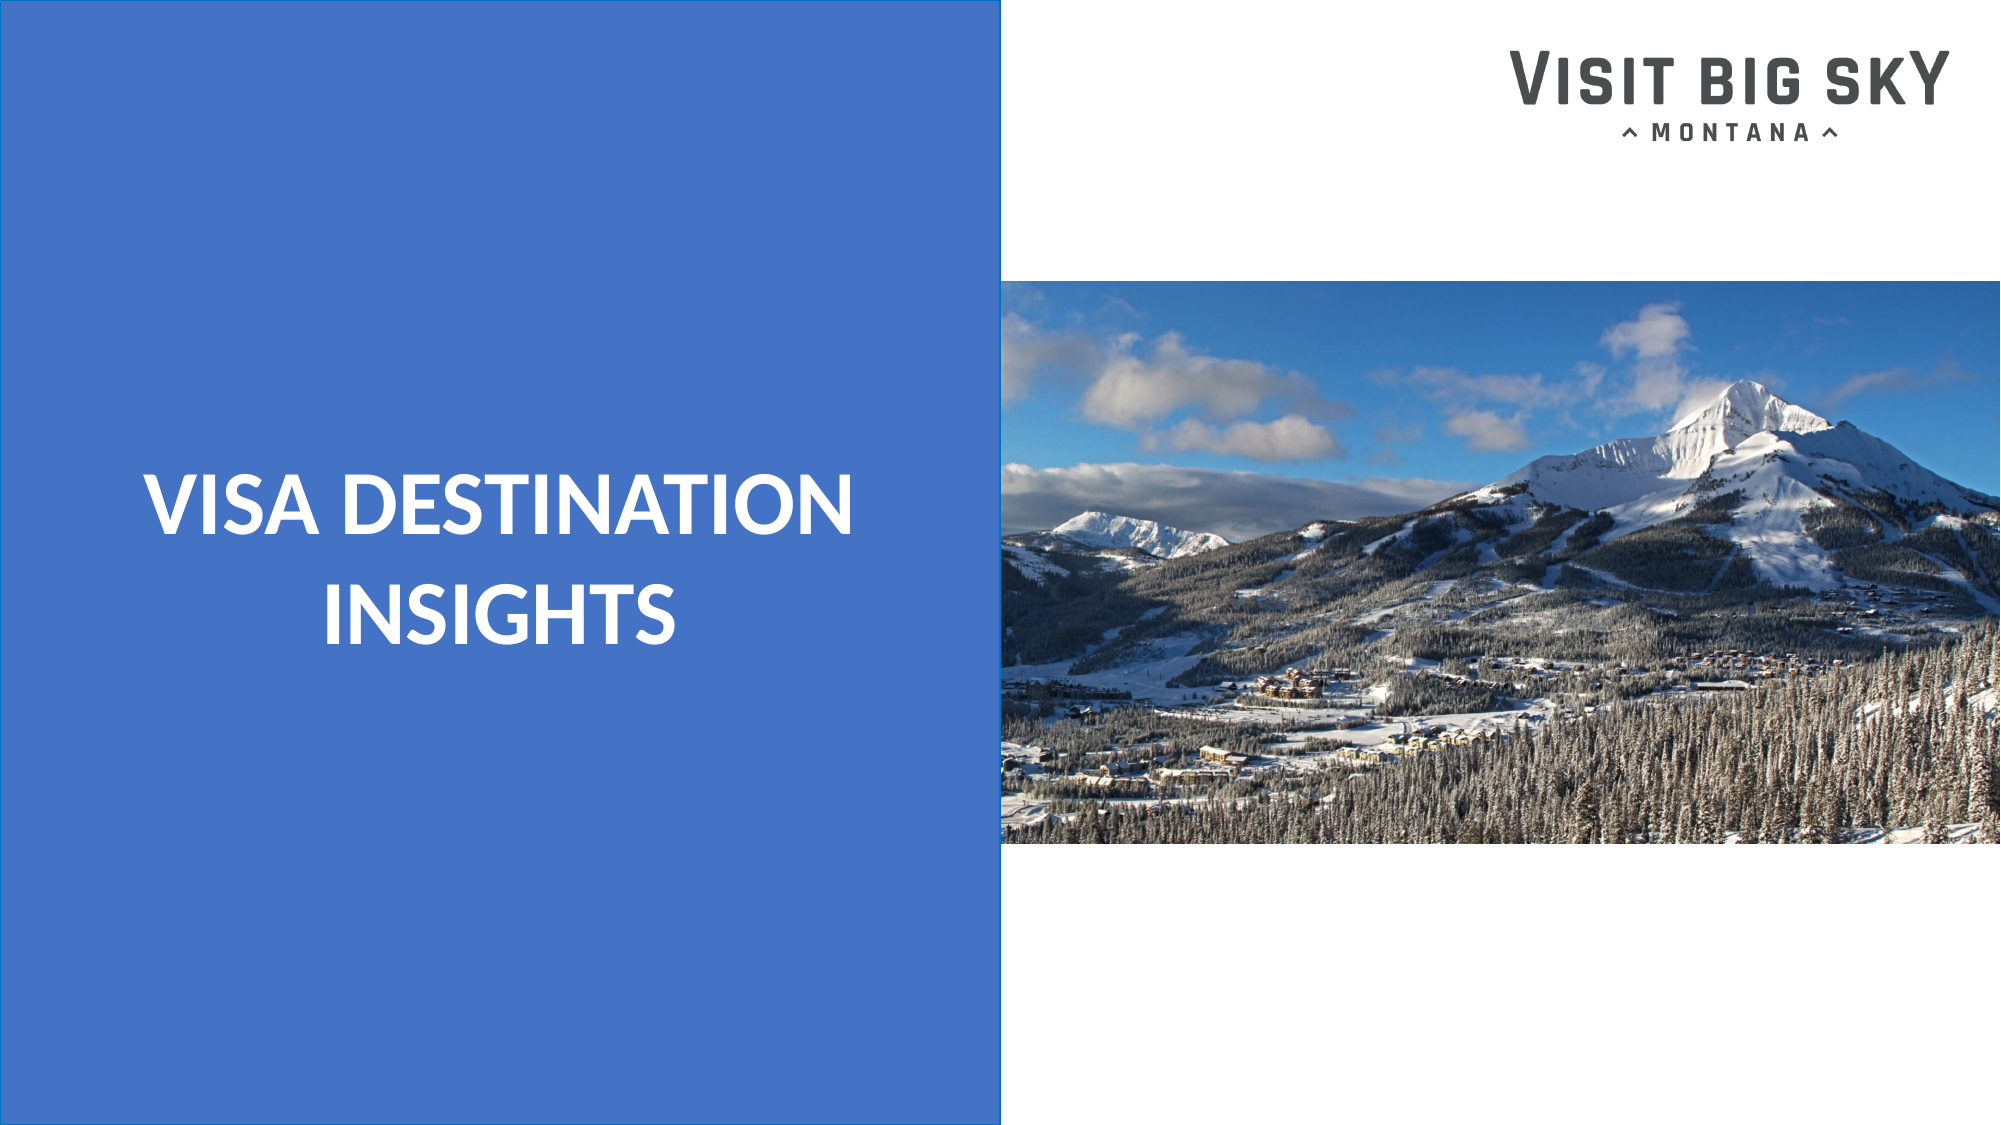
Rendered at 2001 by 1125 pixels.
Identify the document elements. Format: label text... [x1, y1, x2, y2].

text_box [0, 0, 1001, 1125]
text_box VISA DESTINATION INSIGHTS [76, 435, 923, 805]
picture [999, 281, 2000, 844]
picture [1499, 40, 1960, 150]
